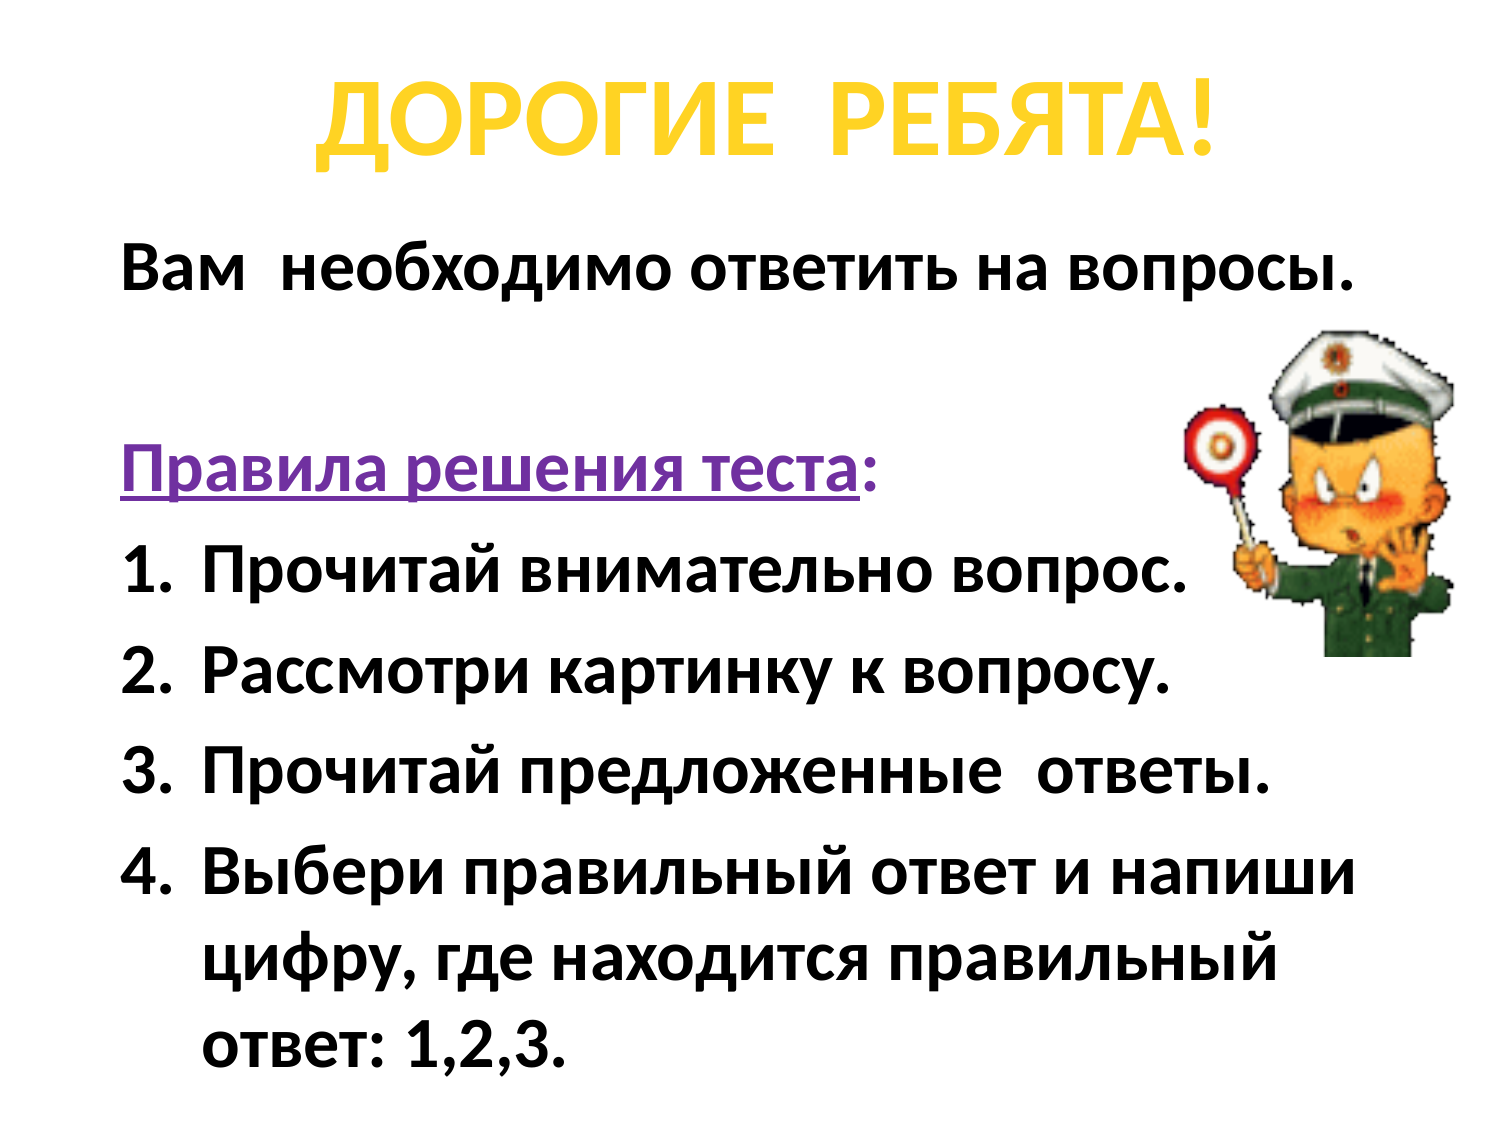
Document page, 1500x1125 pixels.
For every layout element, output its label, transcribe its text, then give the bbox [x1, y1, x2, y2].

picture [1136, 327, 1465, 657]
subtitle Вам необходимо ответить на вопросы. Правила решения теста: Прочитай внимательно вопрос. Рассмотри картинку к вопросу. Прочитай предложенные ответы. Выбери правильный ответ и напиши цифру, где находится правильный ответ: 1,2,3. [105, 210, 1442, 1090]
text_box Дорогие ребята! [299, 35, 1263, 186]
